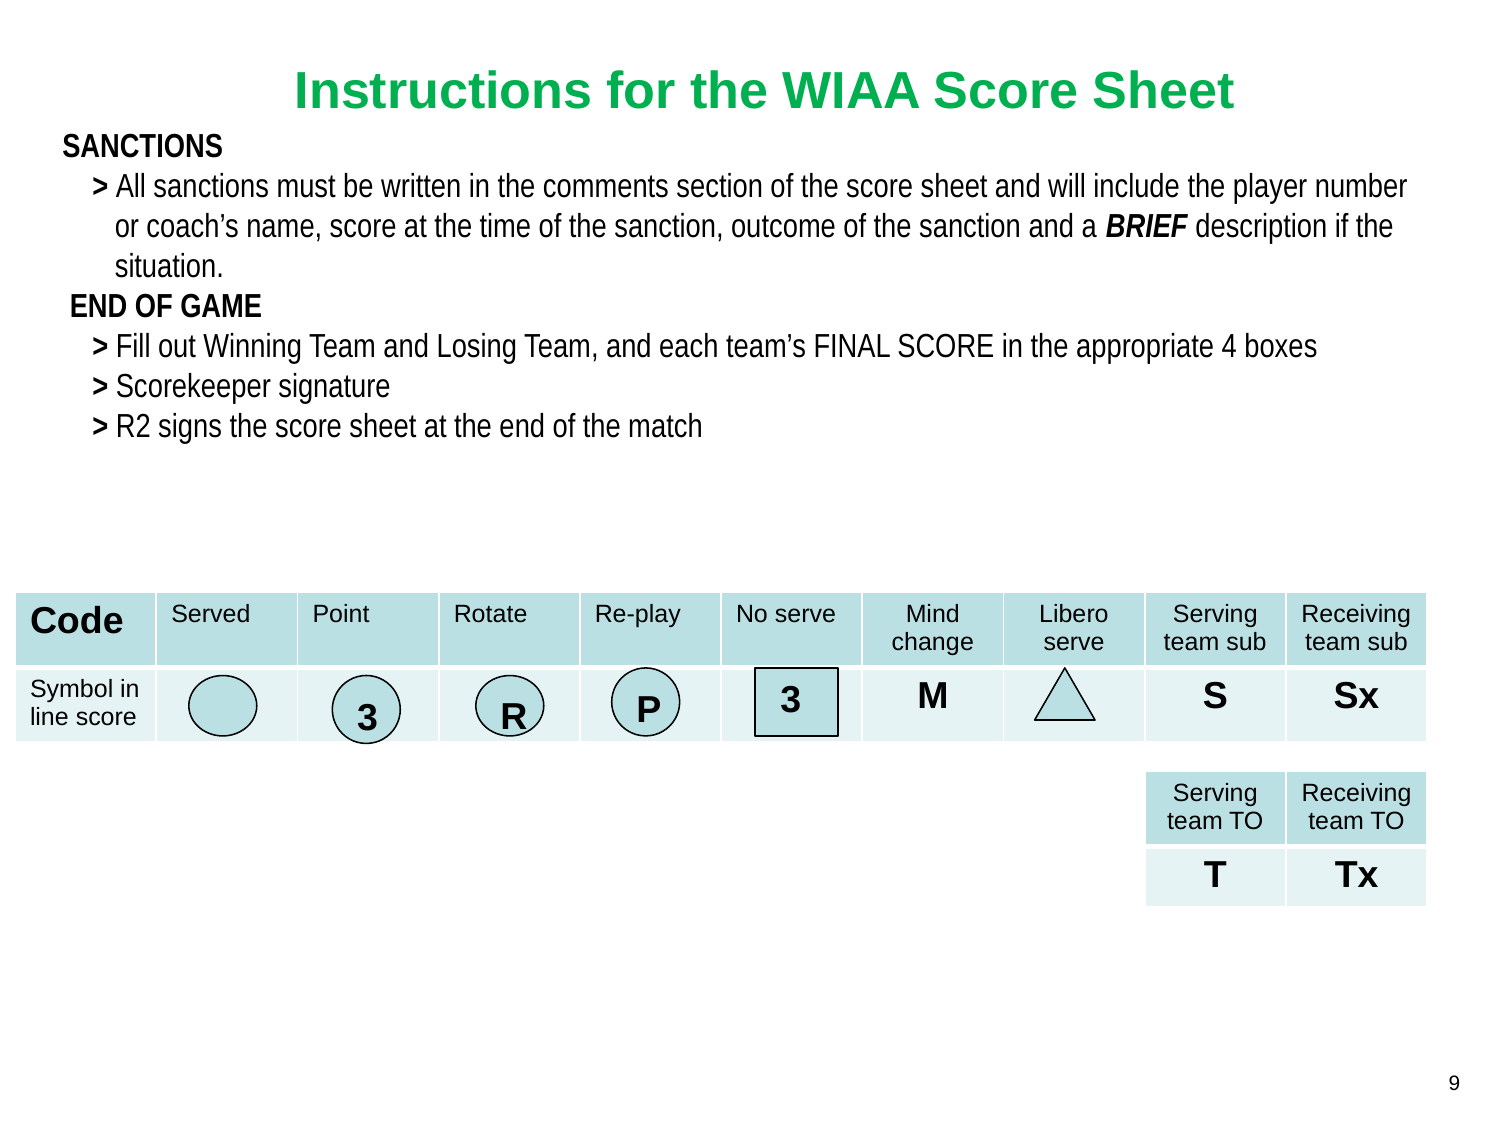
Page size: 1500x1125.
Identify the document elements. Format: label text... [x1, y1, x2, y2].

table_cell [722, 670, 861, 741]
table_header Receiving team TO [1287, 772, 1426, 844]
table_cell [581, 670, 720, 741]
text_box 3 [332, 675, 401, 744]
table_header Served [157, 593, 297, 665]
text_box Instructions for the WIAA Score Sheet [274, 48, 1256, 127]
table_header Rotate [440, 593, 579, 665]
table_cell [1004, 670, 1144, 741]
text_box SANCTIONS > All sanctions must be written in the comments section of the score sheet and will include the player number or coach’s name, score at the time of the sanction, outcome of the sanction and a BRIEF description if the situation. END OF GAME > Fill out Winning Team and Losing Team, and each team’s FINAL SCORE in the appropriate 4 boxes > Scorekeeper signature > R2 signs the score sheet at the end of the match [47, 116, 1430, 611]
text_box R [475, 675, 544, 736]
text_box 3 [755, 667, 839, 736]
table_header Re-play [581, 593, 720, 665]
table_cell Tx [1287, 849, 1426, 906]
table_header Receiving team sub [1287, 593, 1426, 665]
text_box P [611, 667, 680, 736]
table_cell [157, 670, 297, 741]
table_header Point [298, 593, 438, 665]
table_cell Symbol in line score [16, 670, 155, 741]
table_header Code [16, 593, 155, 665]
text_box [188, 675, 257, 736]
table_cell T [1146, 849, 1285, 906]
table_header Serving team sub [1146, 593, 1285, 665]
table_cell [440, 670, 579, 741]
text_box [1034, 667, 1096, 721]
table_cell [298, 670, 438, 741]
table_cell Sx [1287, 670, 1426, 741]
table_header No serve [722, 593, 861, 665]
table_header Mind change [863, 593, 1003, 665]
table_header Serving team TO [1146, 772, 1285, 844]
table_cell M [863, 670, 1003, 741]
slide_number 9 [1399, 1061, 1476, 1113]
table_header Libero serve [1004, 593, 1144, 665]
table_cell S [1146, 670, 1285, 741]
